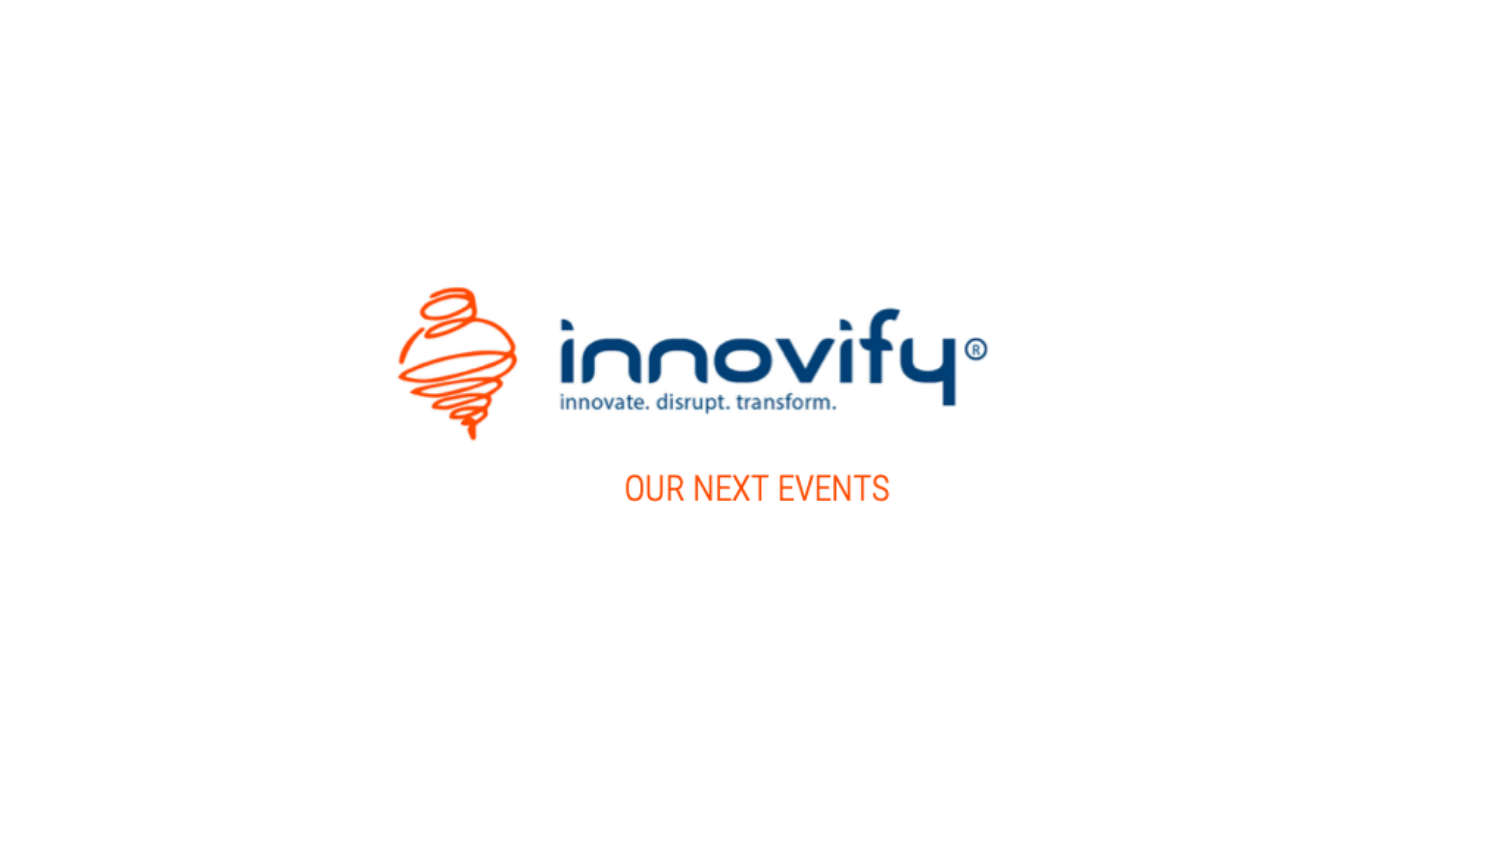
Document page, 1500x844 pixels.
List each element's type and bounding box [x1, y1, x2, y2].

picture [24, 24, 1437, 819]
